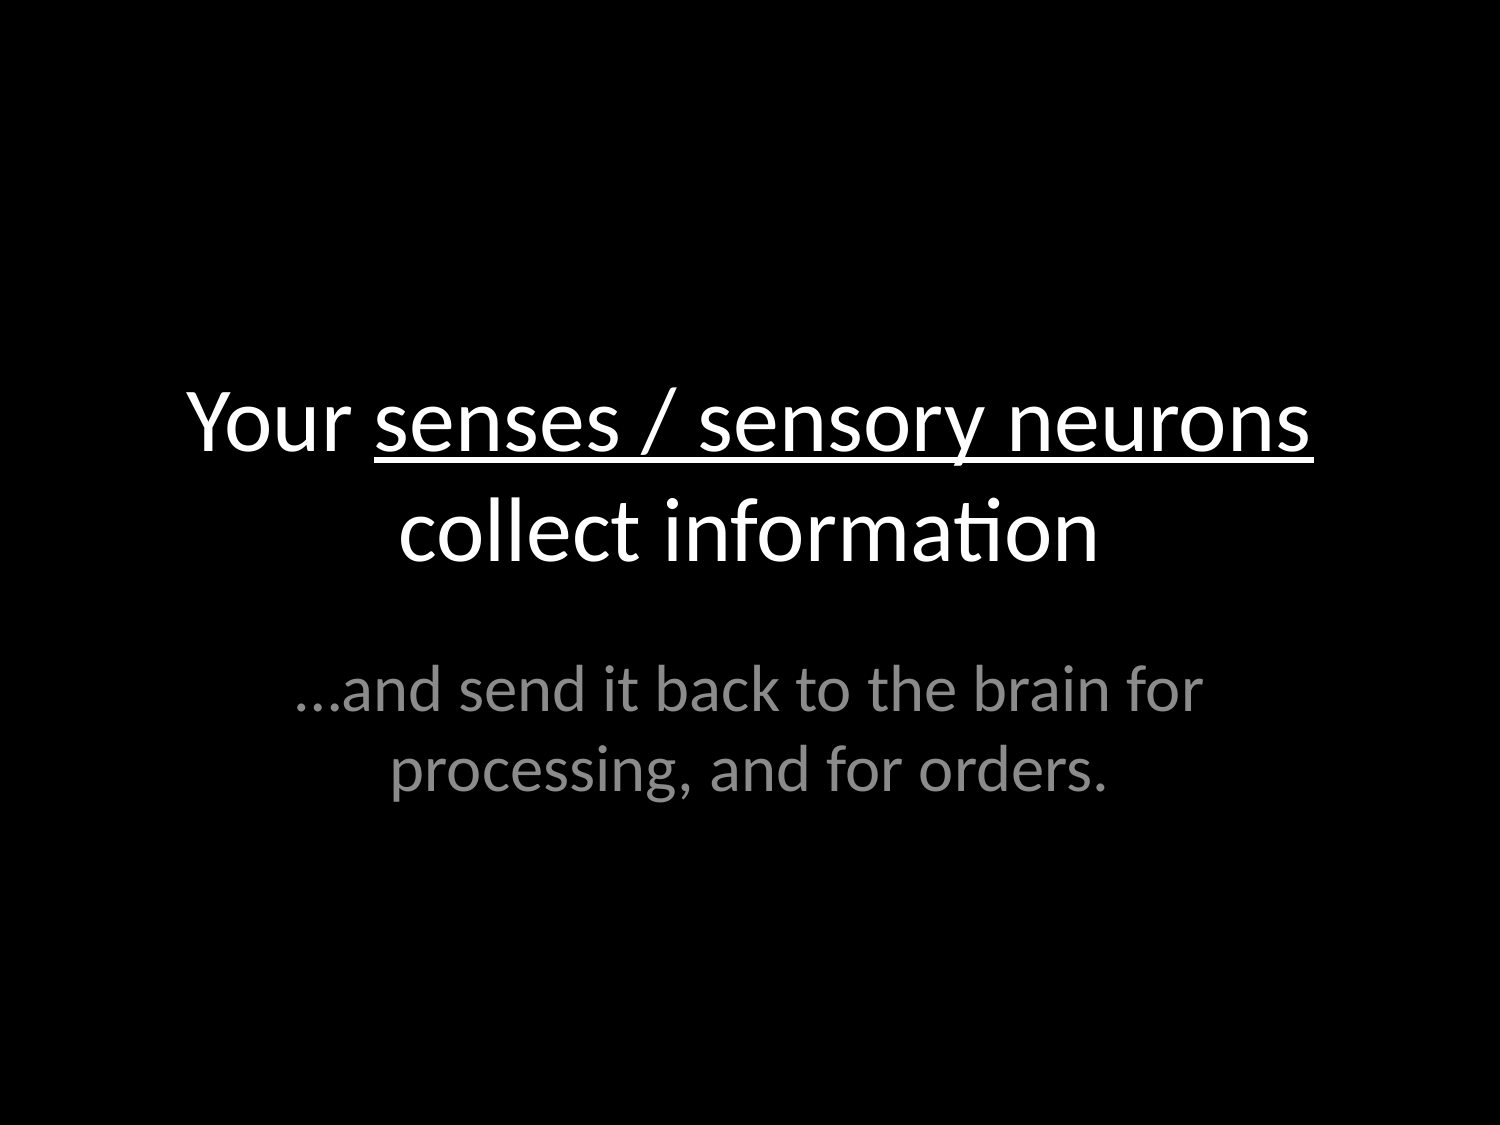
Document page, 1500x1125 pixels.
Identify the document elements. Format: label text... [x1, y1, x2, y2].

title Your senses / sensory neurons collect information [112, 349, 1388, 591]
subtitle …and send it back to the brain for processing, and for orders. [225, 637, 1275, 925]
